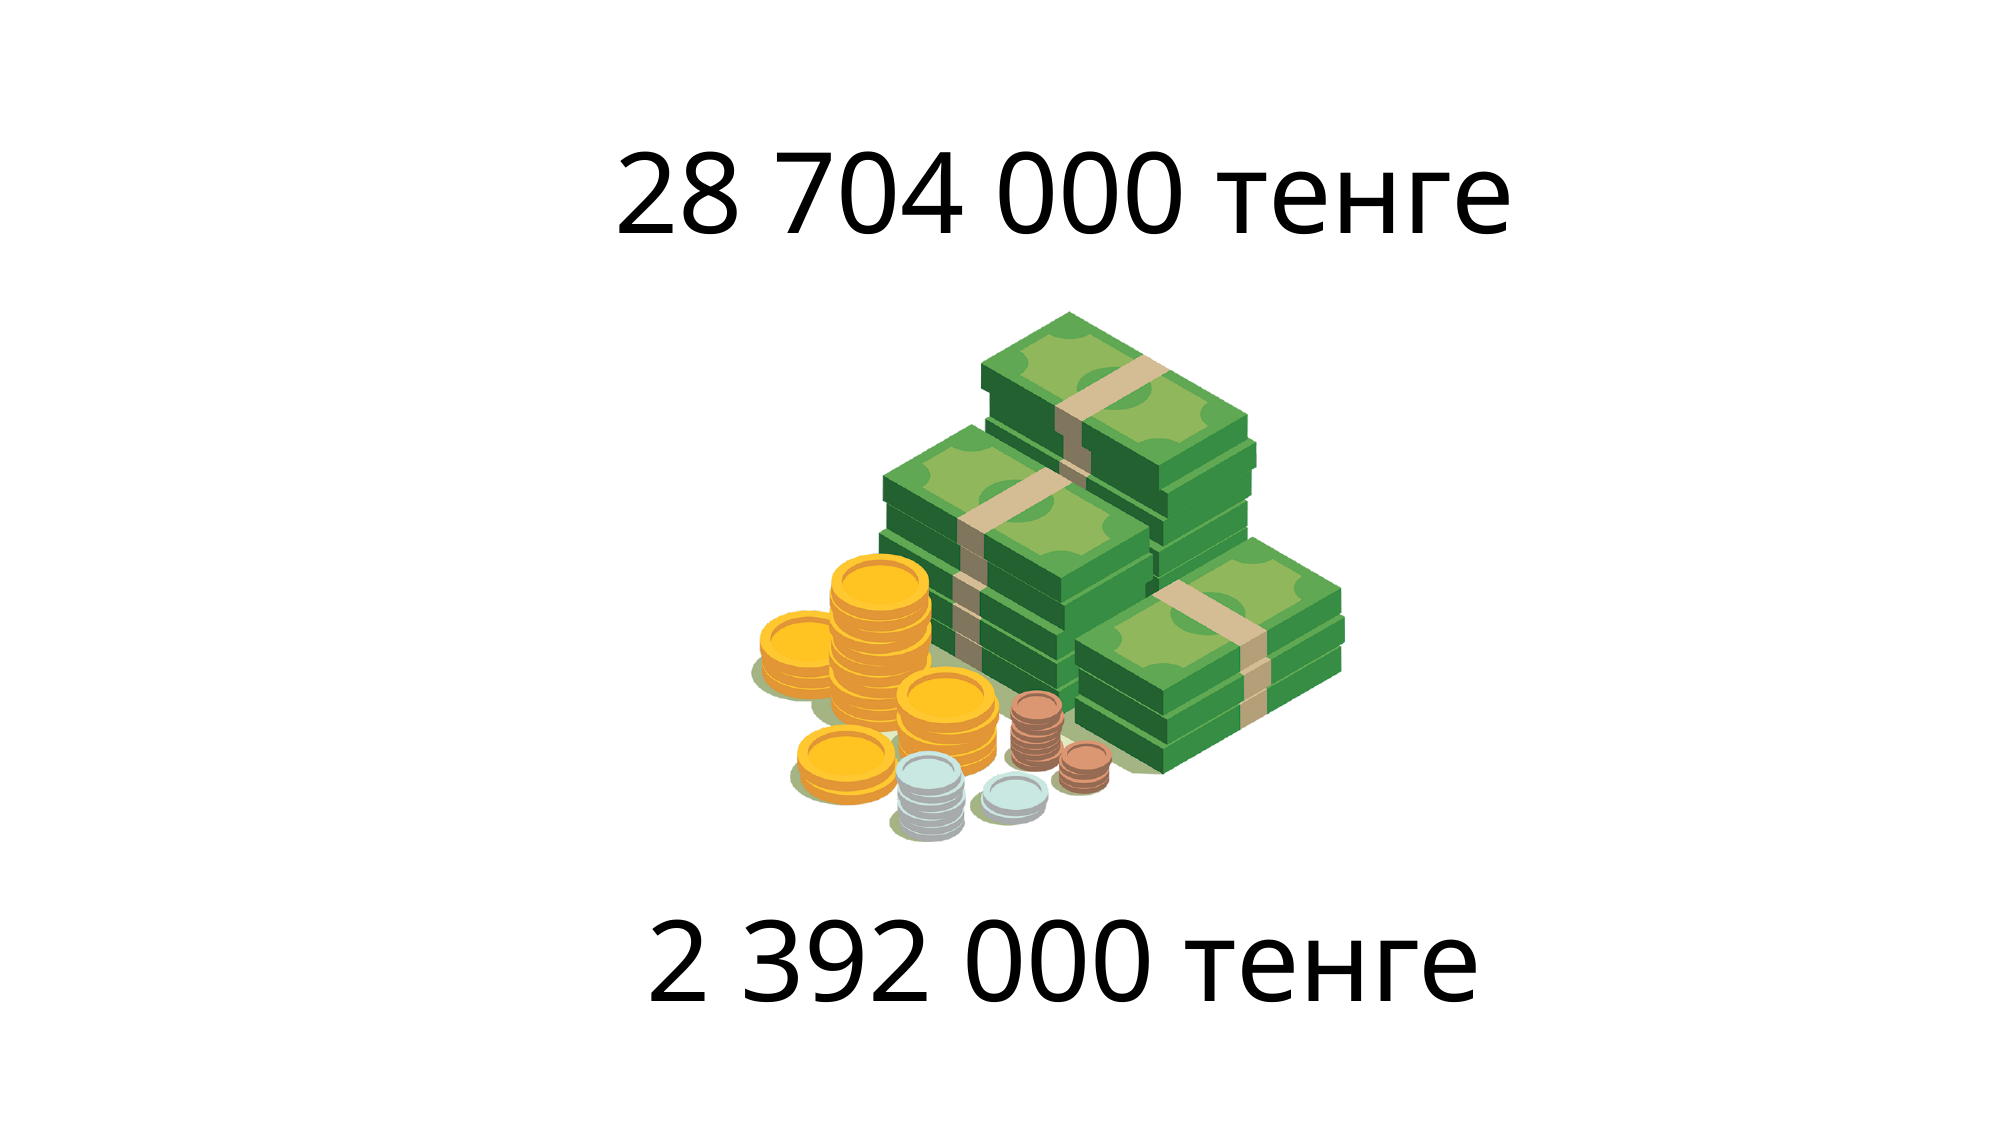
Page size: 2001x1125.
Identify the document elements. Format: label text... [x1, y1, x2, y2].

text_box 28 704 000 тенге [149, 113, 1981, 264]
picture [751, 311, 1345, 842]
text_box 2 392 000 тенге [199, 881, 1931, 1032]
